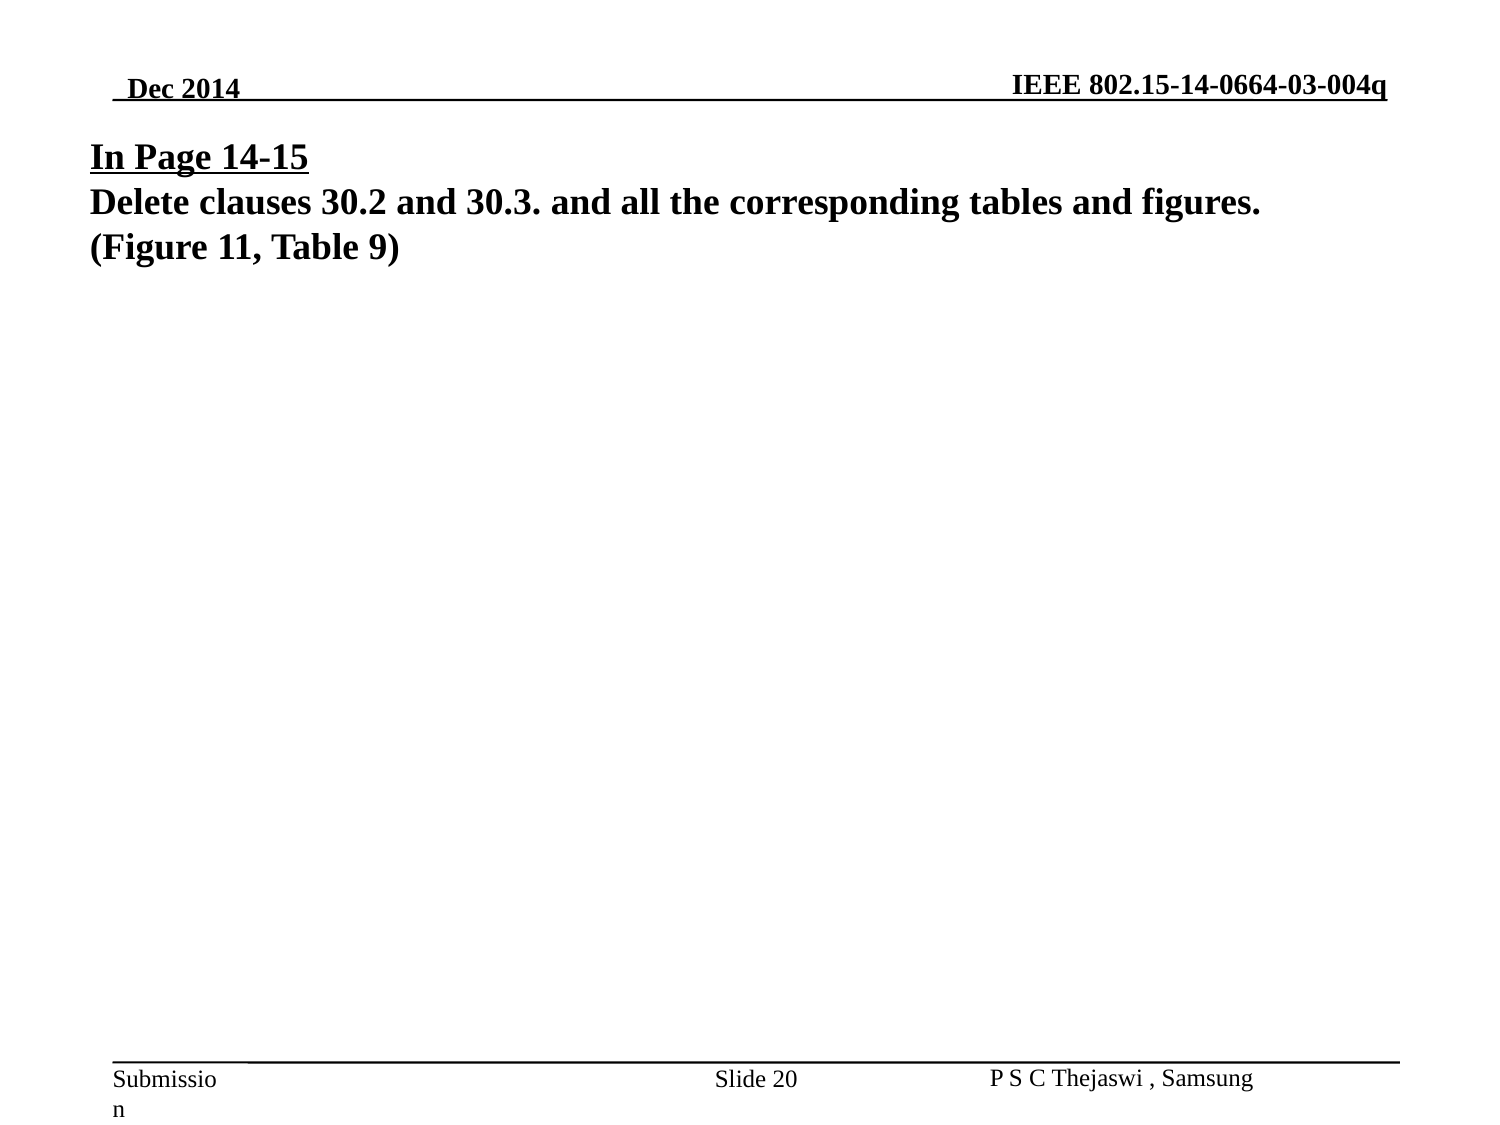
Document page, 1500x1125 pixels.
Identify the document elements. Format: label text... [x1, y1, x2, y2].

slide_number Slide 20 [712, 1061, 800, 1093]
text_box In Page 14-15 Delete clauses 30.2 and 30.3. and all the corresponding tables and figures. (Figure 11, Table 9) [75, 124, 1463, 455]
